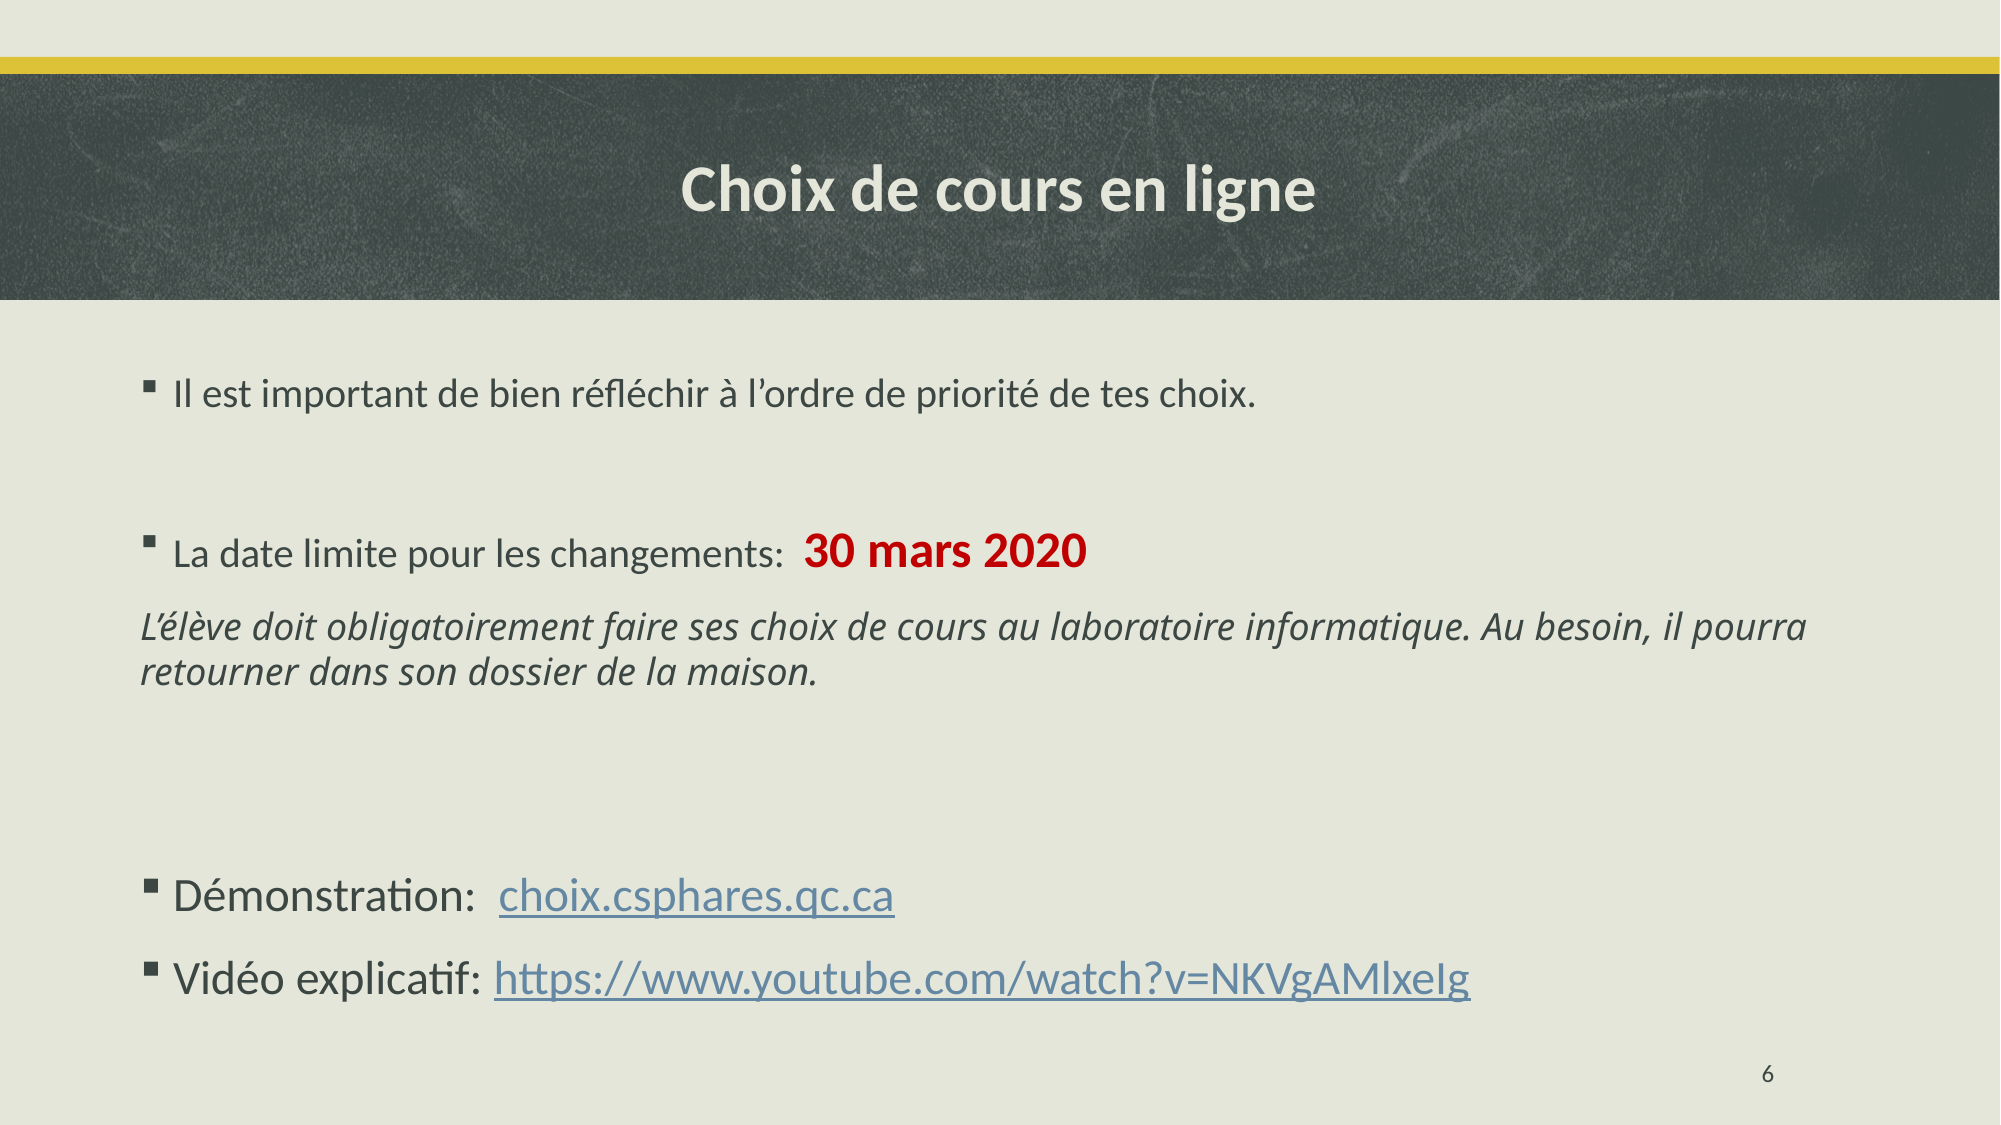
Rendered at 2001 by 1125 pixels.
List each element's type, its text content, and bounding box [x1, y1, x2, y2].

list Il est important de bien réfléchir à l’ordre de priorité de tes choix. La date limite pour les changements: 30 mars 2020 L’élève doit obligatoirement faire ses choix de cours au laboratoire informatique. Au besoin, il pourra retourner dans son dossier de la maison. Démonstration: choix.csphares.qc.ca Vidéo explicatif: https://www.youtube.com/watch?v=NKVgAMlxeIg [125, 359, 1910, 1014]
picture [0, 74, 2000, 300]
slide_number 6 [1466, 1042, 1790, 1103]
title Choix de cours en ligne [210, 76, 1790, 300]
